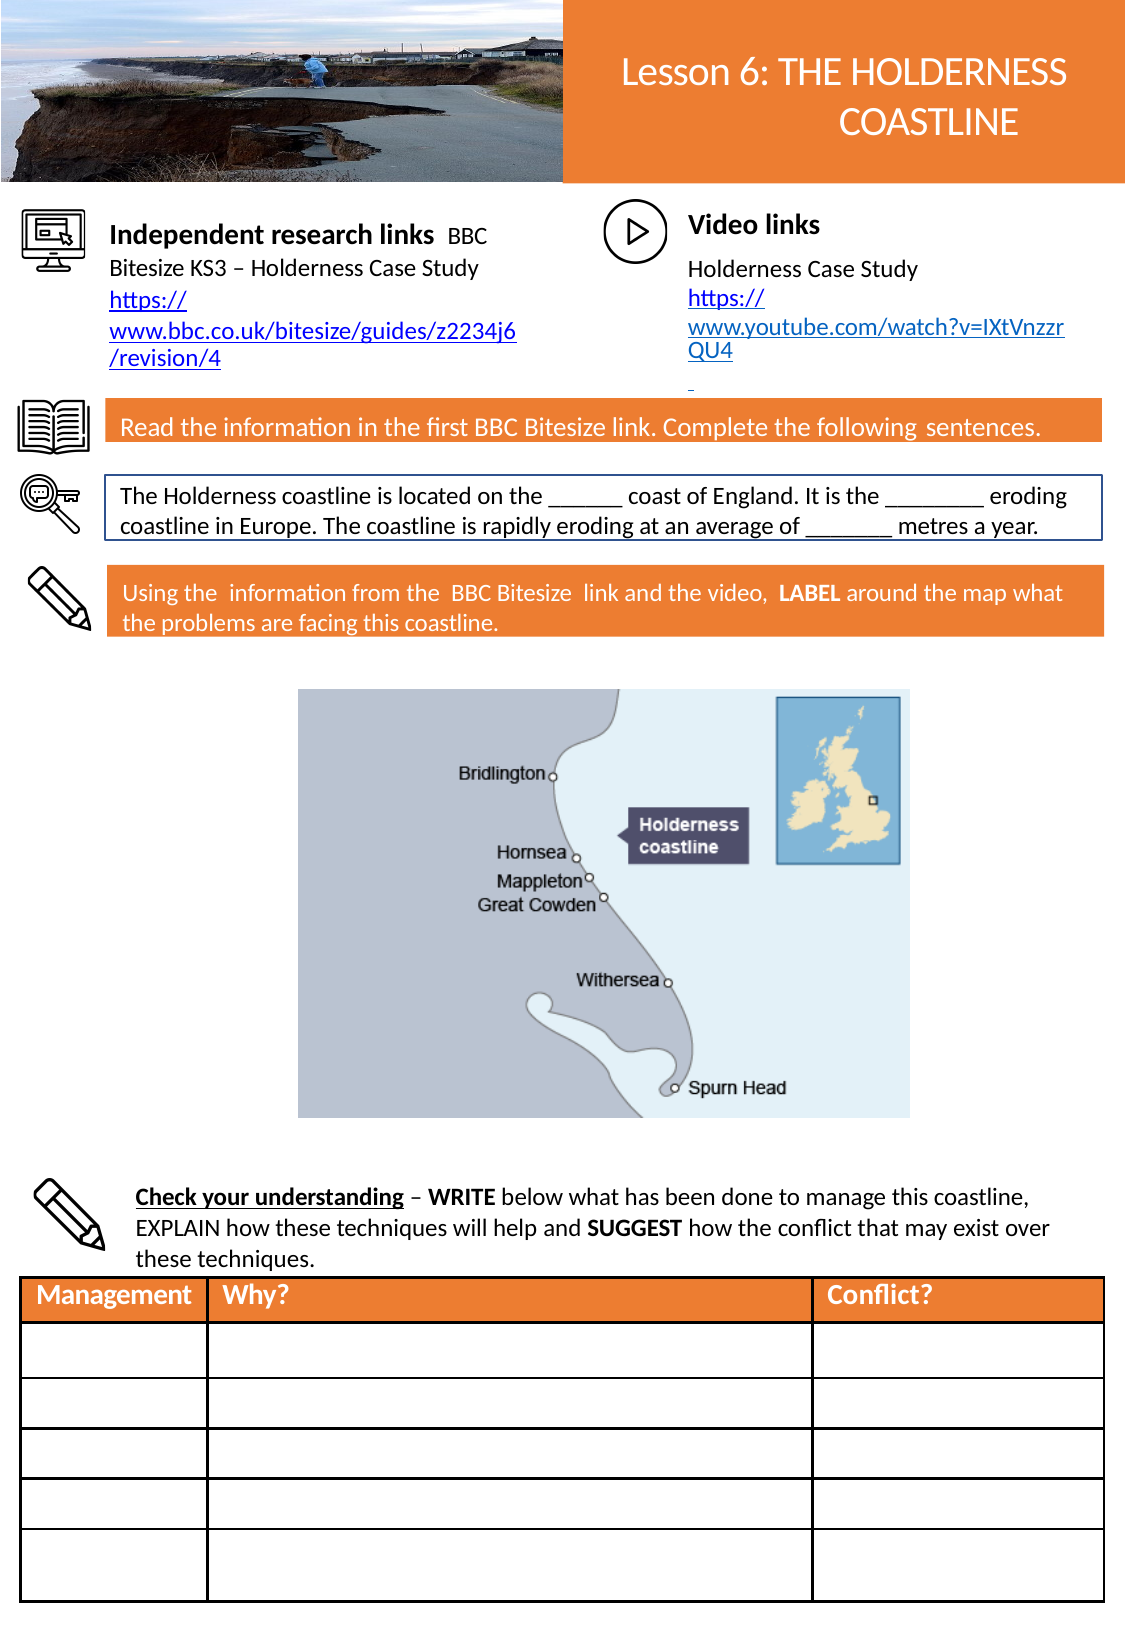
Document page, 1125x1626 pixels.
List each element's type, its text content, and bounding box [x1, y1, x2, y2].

table_header Conflict? [814, 1279, 1103, 1321]
text_box Video links Holderness Case Study https://www.youtube.com/watch?v=IXtVnzzrQU4 [685, 190, 1067, 369]
text_box [18, 472, 82, 536]
table_header Why? [209, 1279, 811, 1321]
text_box [603, 199, 668, 264]
text_box [33, 1178, 106, 1251]
table_cell [209, 1324, 811, 1377]
text_box [15, 398, 92, 457]
table_cell [22, 1480, 206, 1528]
table_cell [814, 1530, 1103, 1600]
table_cell [209, 1379, 811, 1427]
text_box The Holderness coastline is located on the ______ coast of England. It is the ________ eroding coastline in Europe. The coastline is rapidly eroding at an average of _______ metres a year. [105, 474, 1102, 540]
table_cell [22, 1379, 206, 1427]
picture [0, 0, 563, 182]
table_cell [814, 1324, 1103, 1377]
text_box Using the information from the BBC Bitesize link and the video, LABEL around the map what the problems are facing this coastline. [107, 564, 1105, 637]
picture [297, 689, 910, 1119]
text_box [27, 566, 92, 631]
text_box Lesson 6: THE HOLDERNESS COASTLINE [582, 41, 1105, 144]
table_cell [22, 1530, 206, 1600]
table_cell [209, 1430, 811, 1477]
table_cell [814, 1379, 1103, 1427]
table_cell [22, 1324, 206, 1377]
table_cell [209, 1530, 811, 1600]
text_box [21, 208, 86, 273]
text_box Check your understanding – WRITE below what has been done to manage this coastline, EXPLAIN how these techniques will help and SUGGEST how the conflict that may exist over these techniques. [133, 1178, 1102, 1273]
text_box Independent research links BBC Bitesize KS3 – Holderness Case Study https://www.bbc.co.uk/bitesize/guides/z2234j6/revision/4 [107, 208, 525, 346]
table_cell [22, 1430, 206, 1477]
table_cell [814, 1430, 1103, 1477]
text_box Read the information in the first BBC Bitesize link. Complete the following sentences. [105, 398, 1102, 442]
table_cell [814, 1480, 1103, 1528]
table_cell [209, 1480, 811, 1528]
table_header Management [22, 1279, 206, 1321]
